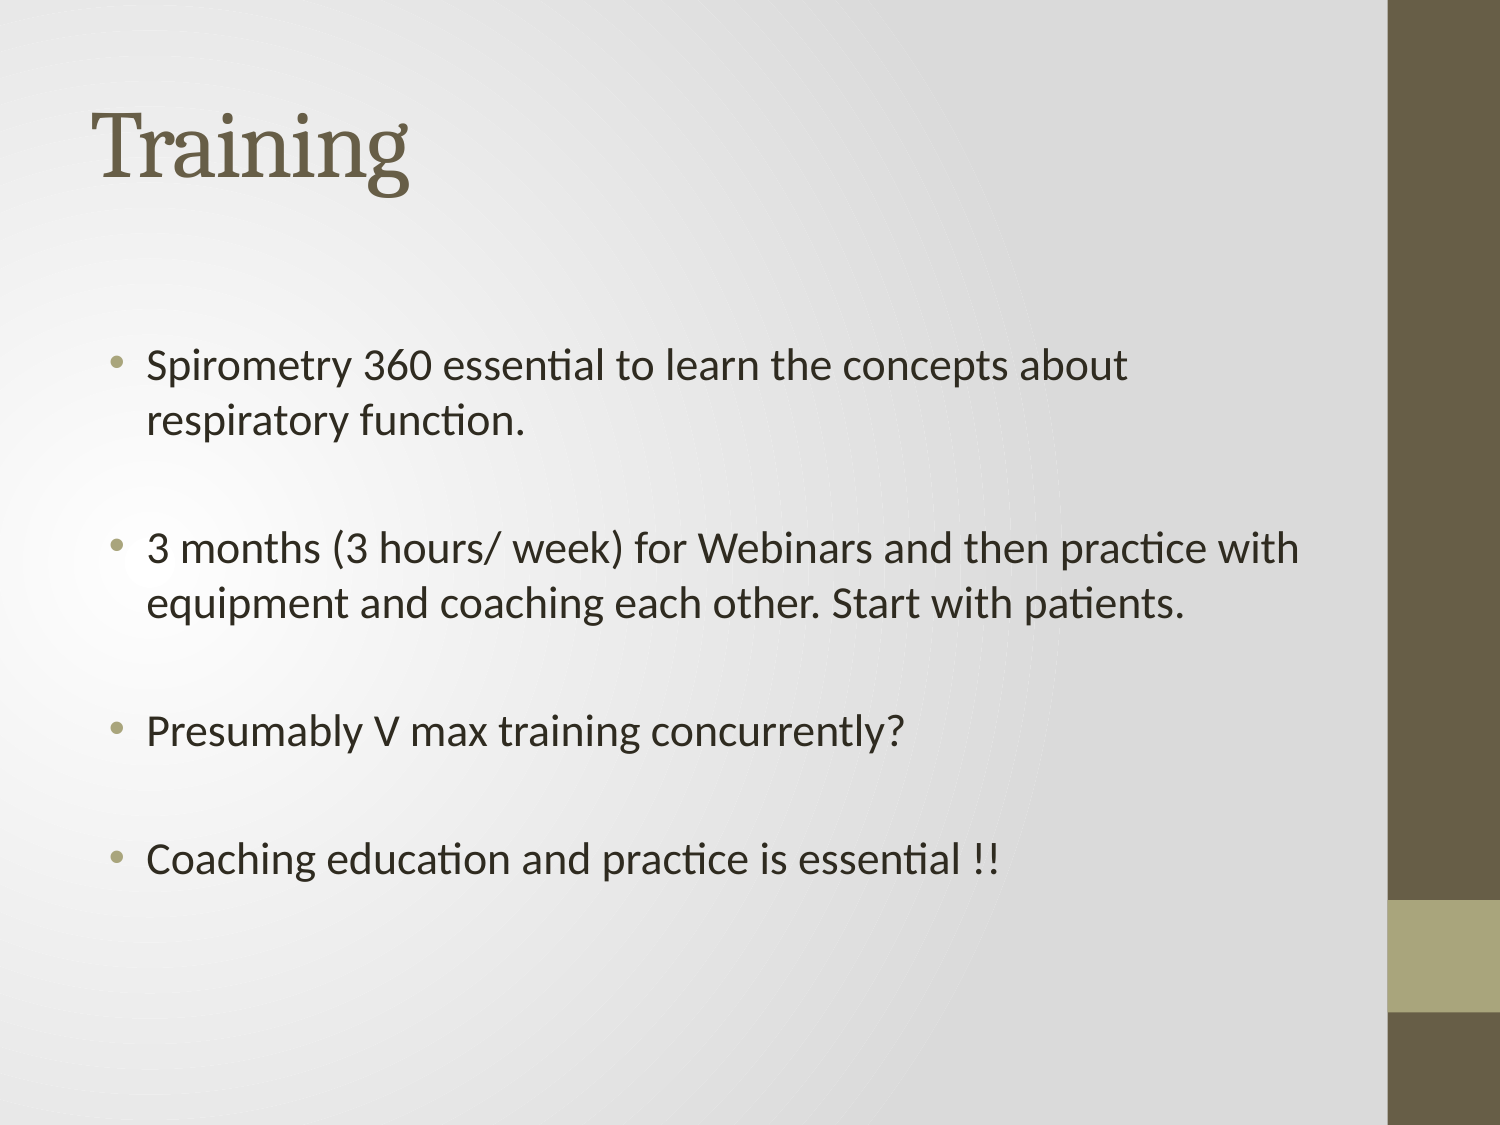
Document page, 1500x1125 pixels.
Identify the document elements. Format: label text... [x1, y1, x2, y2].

title Training [75, 45, 1325, 233]
list Spirometry 360 essential to learn the concepts about respiratory function. 3 months (3 hours/ week) for Webinars and then practice with equipment and coaching each other. Start with patients. Presumably V max training concurrently? Coaching education and practice is essential !! [74, 262, 1326, 1051]
